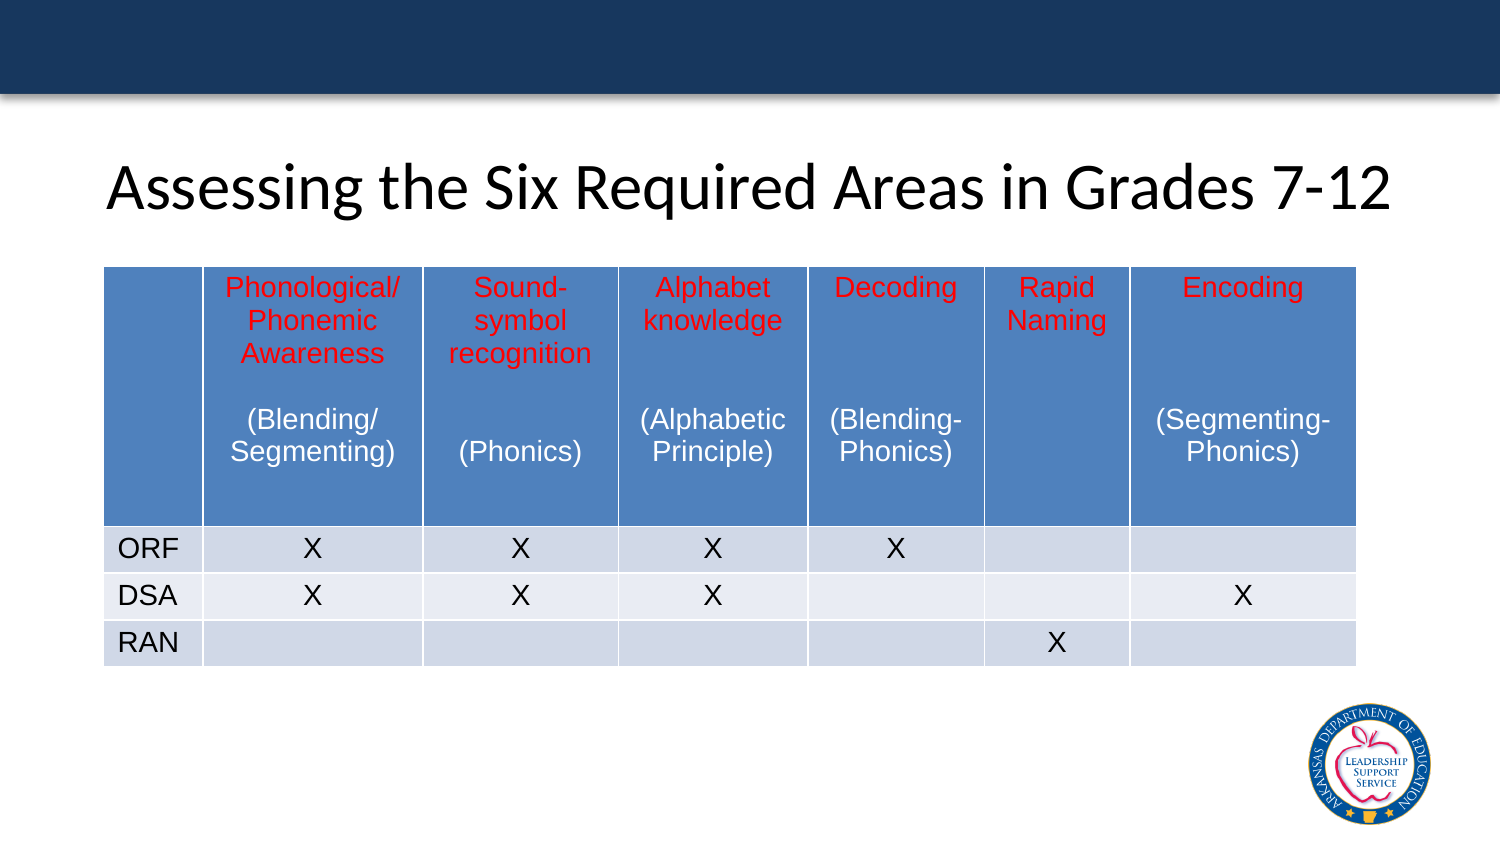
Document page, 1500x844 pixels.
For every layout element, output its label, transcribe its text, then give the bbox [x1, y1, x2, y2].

table_header [104, 267, 202, 526]
table_cell [619, 621, 807, 666]
table_cell [809, 574, 984, 619]
table_cell X [424, 527, 618, 572]
table_cell X [1131, 574, 1356, 619]
table_header Decoding (Blending- Phonics) [809, 267, 984, 526]
table_cell X [619, 574, 807, 619]
table_cell RAN [104, 621, 202, 666]
table_cell [985, 574, 1129, 619]
text_box [0, 0, 1500, 94]
table_cell X [204, 574, 422, 619]
table_header Alphabet knowledge (Alphabetic Principle) [619, 267, 807, 526]
table_header Phonological/Phonemic Awareness (Blending/Segmenting) [204, 267, 422, 526]
table_cell X [809, 527, 984, 572]
title Assessing the Six Required Areas in Grades 7-12 [75, 112, 1425, 254]
table_cell [985, 527, 1129, 572]
table_cell [424, 621, 618, 666]
table_cell X [204, 527, 422, 572]
table_cell [1131, 621, 1356, 666]
table_cell ORF [104, 527, 202, 572]
table_cell X [424, 574, 618, 619]
table_cell [204, 621, 422, 666]
table_header Sound-symbol recognition (Phonics) [424, 267, 618, 526]
table_header Encoding (Segmenting-Phonics) [1131, 267, 1356, 526]
table_cell [809, 621, 984, 666]
table_header Rapid Naming [985, 267, 1129, 526]
picture [1308, 703, 1431, 825]
table_cell [1131, 527, 1356, 572]
table_cell X [985, 621, 1129, 666]
table_cell DSA [104, 574, 202, 619]
table_cell X [619, 527, 807, 572]
